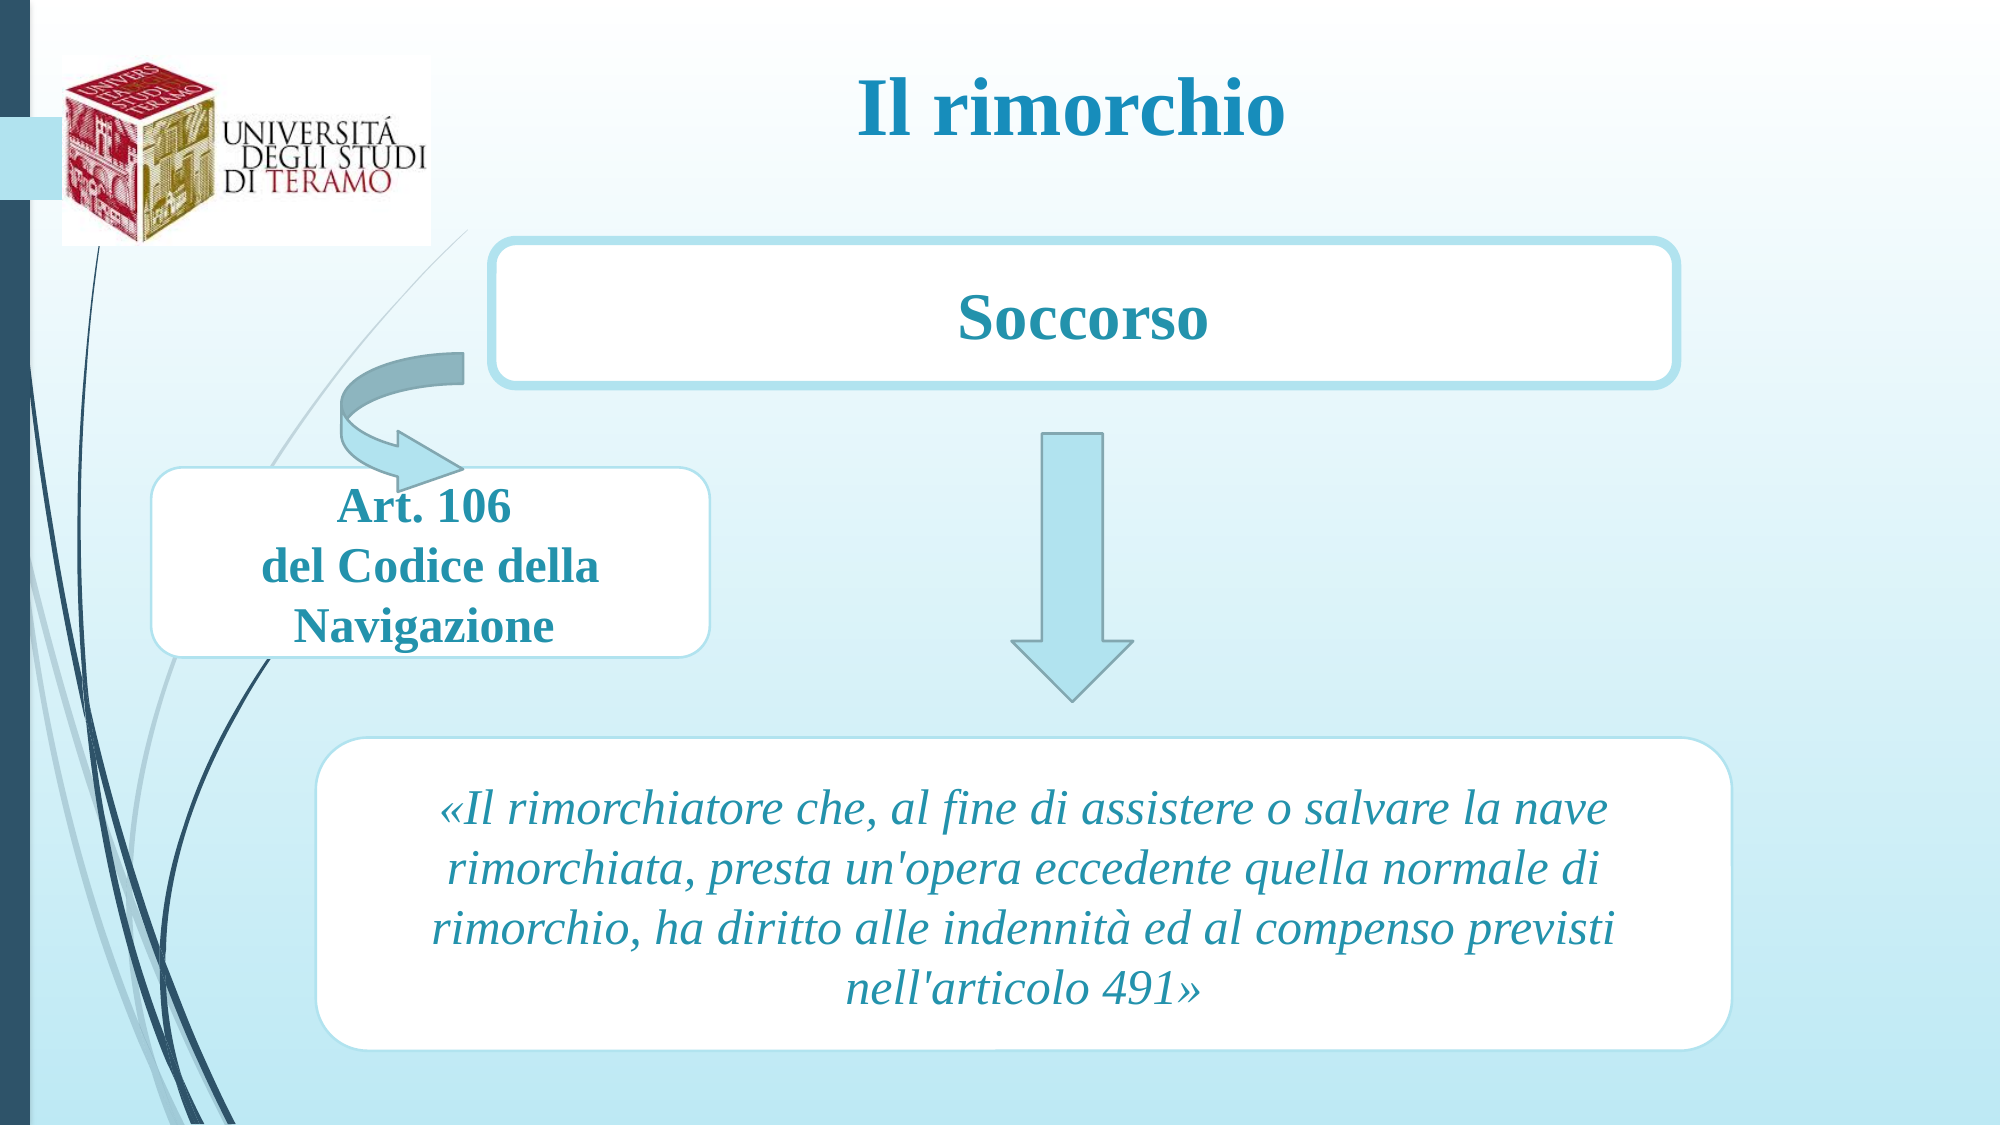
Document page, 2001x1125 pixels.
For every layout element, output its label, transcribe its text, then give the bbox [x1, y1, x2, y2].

text_box [339, 352, 465, 494]
text_box Soccorso [490, 239, 1678, 387]
picture [61, 55, 431, 246]
title Il rimorchio [341, 44, 1804, 175]
text_box «Il rimorchiatore che, al fine di assistere o salvare la nave rimorchiata, presta un'opera eccedente quella normale di rimorchio, ha diritto alle indennità ed al compenso previsti nell'articolo 491» [314, 736, 1734, 1053]
text_box Art. 106 del Codice della Navigazione [149, 466, 712, 659]
text_box [1010, 432, 1135, 703]
